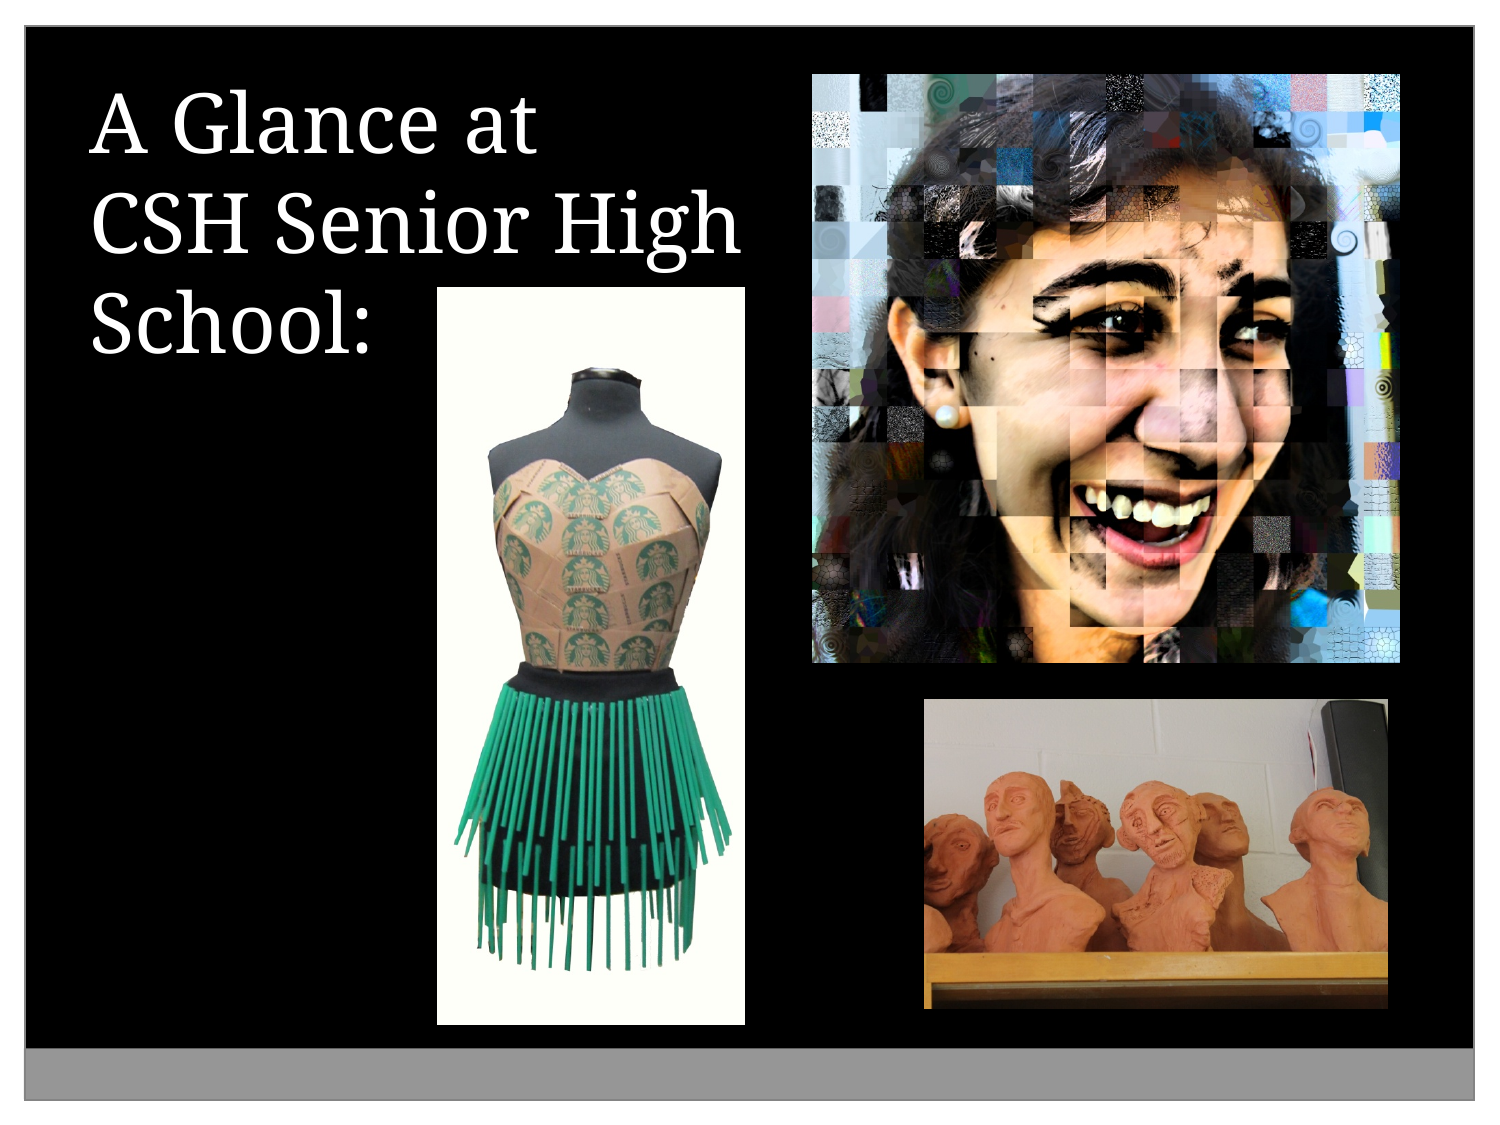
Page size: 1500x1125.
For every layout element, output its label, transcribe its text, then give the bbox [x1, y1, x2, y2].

picture [437, 287, 745, 1026]
picture [812, 74, 1401, 663]
text_box A Glance at CSH Senior High School: [74, 62, 825, 378]
picture [924, 699, 1388, 1009]
